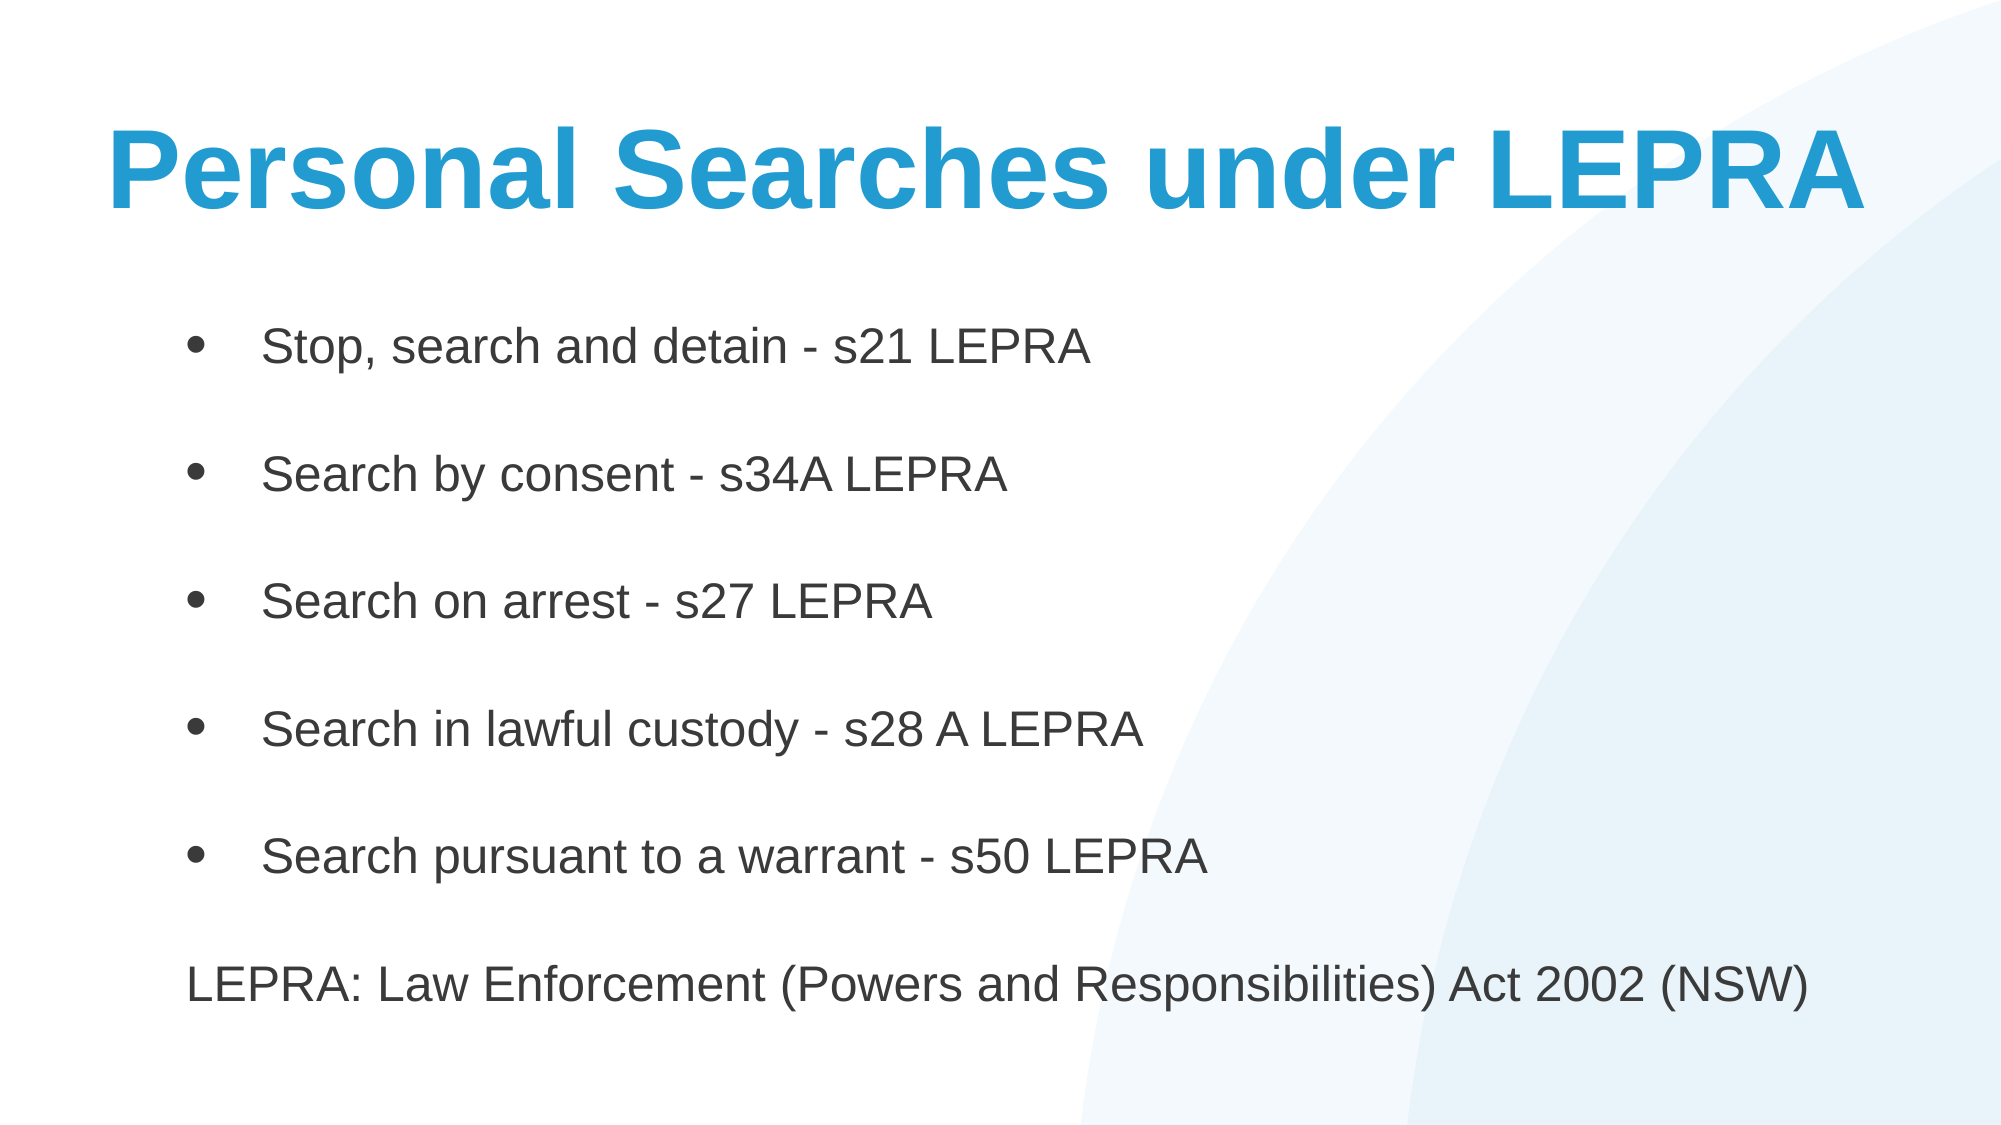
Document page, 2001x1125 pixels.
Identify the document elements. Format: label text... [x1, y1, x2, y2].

title Personal Searches under LEPRA [51, 103, 1924, 287]
list Stop, search and detain - s21 LEPRA Search by consent - s34A LEPRA Search on arrest - s27 LEPRA Search in lawful custody - s28 A LEPRA Search pursuant to a warrant - s50 LEPRA LEPRA: Law Enforcement (Powers and Responsibilities) Act 2002 (NSW) [170, 286, 1838, 1009]
